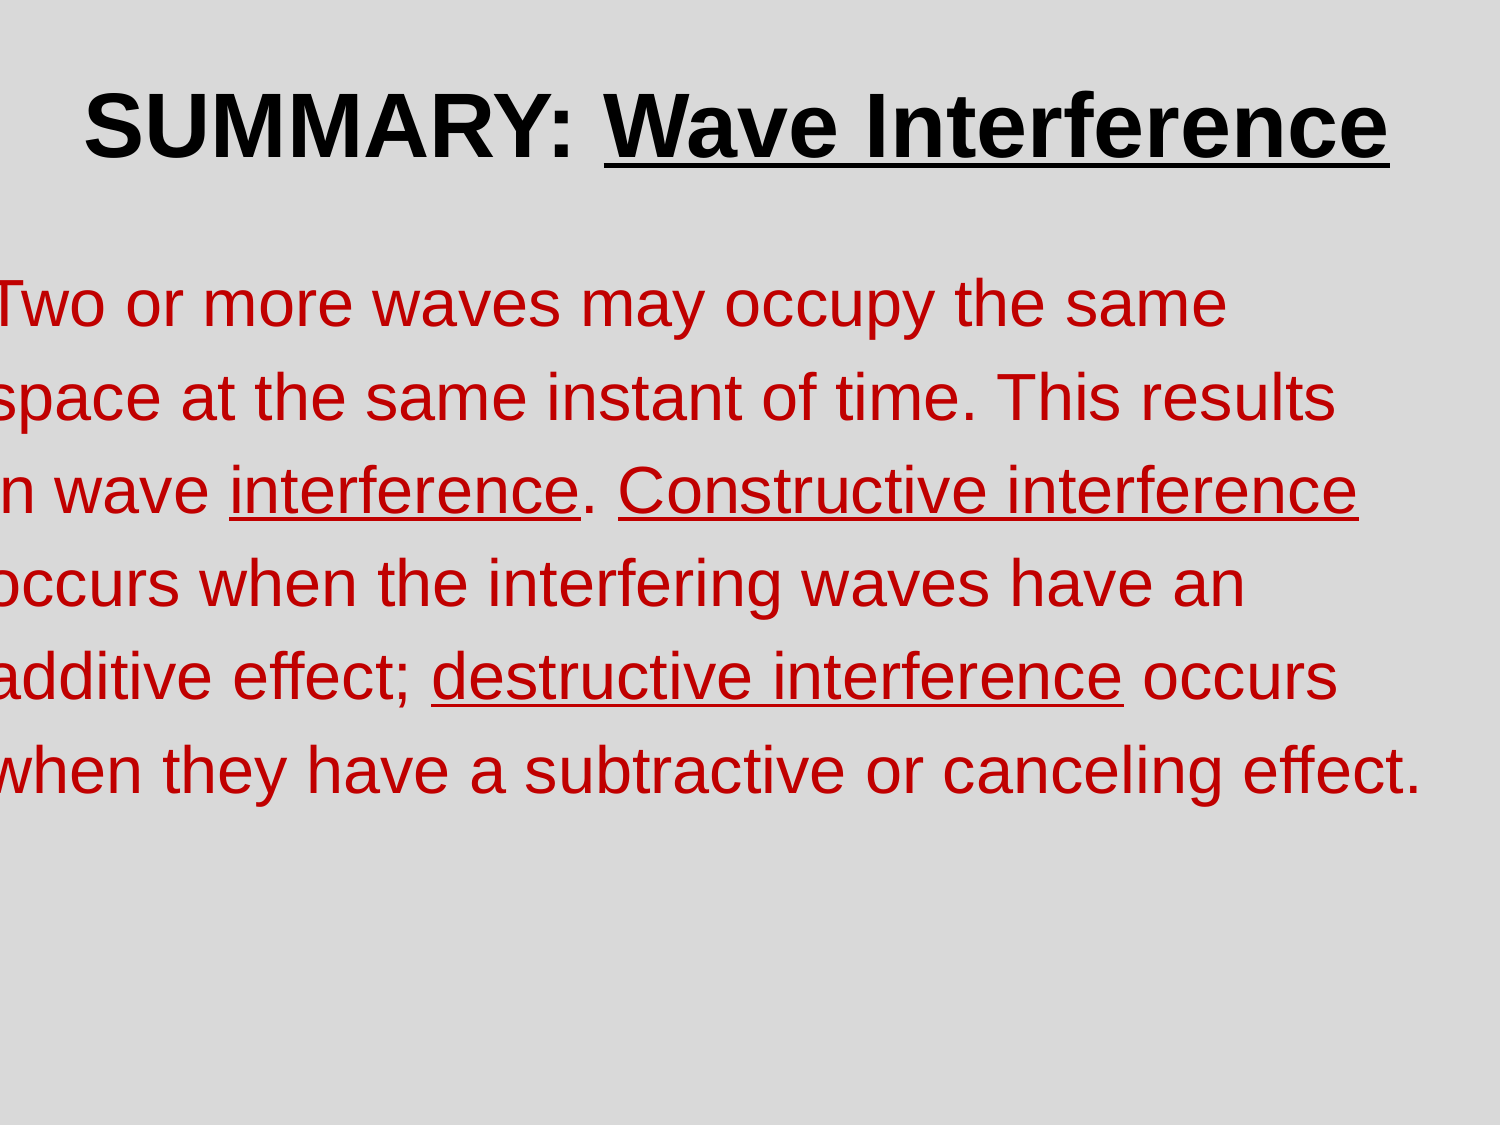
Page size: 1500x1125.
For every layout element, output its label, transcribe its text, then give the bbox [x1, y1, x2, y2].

text_box Two or more waves may occupy the same space at the same instant of time. This results in wave interference. Constructive interference occurs when the interfering waves have an additive effect; destructive interference occurs when they have a subtractive or canceling effect. [0, 252, 1500, 814]
text_box SUMMARY: Wave Interference [12, 58, 1462, 184]
